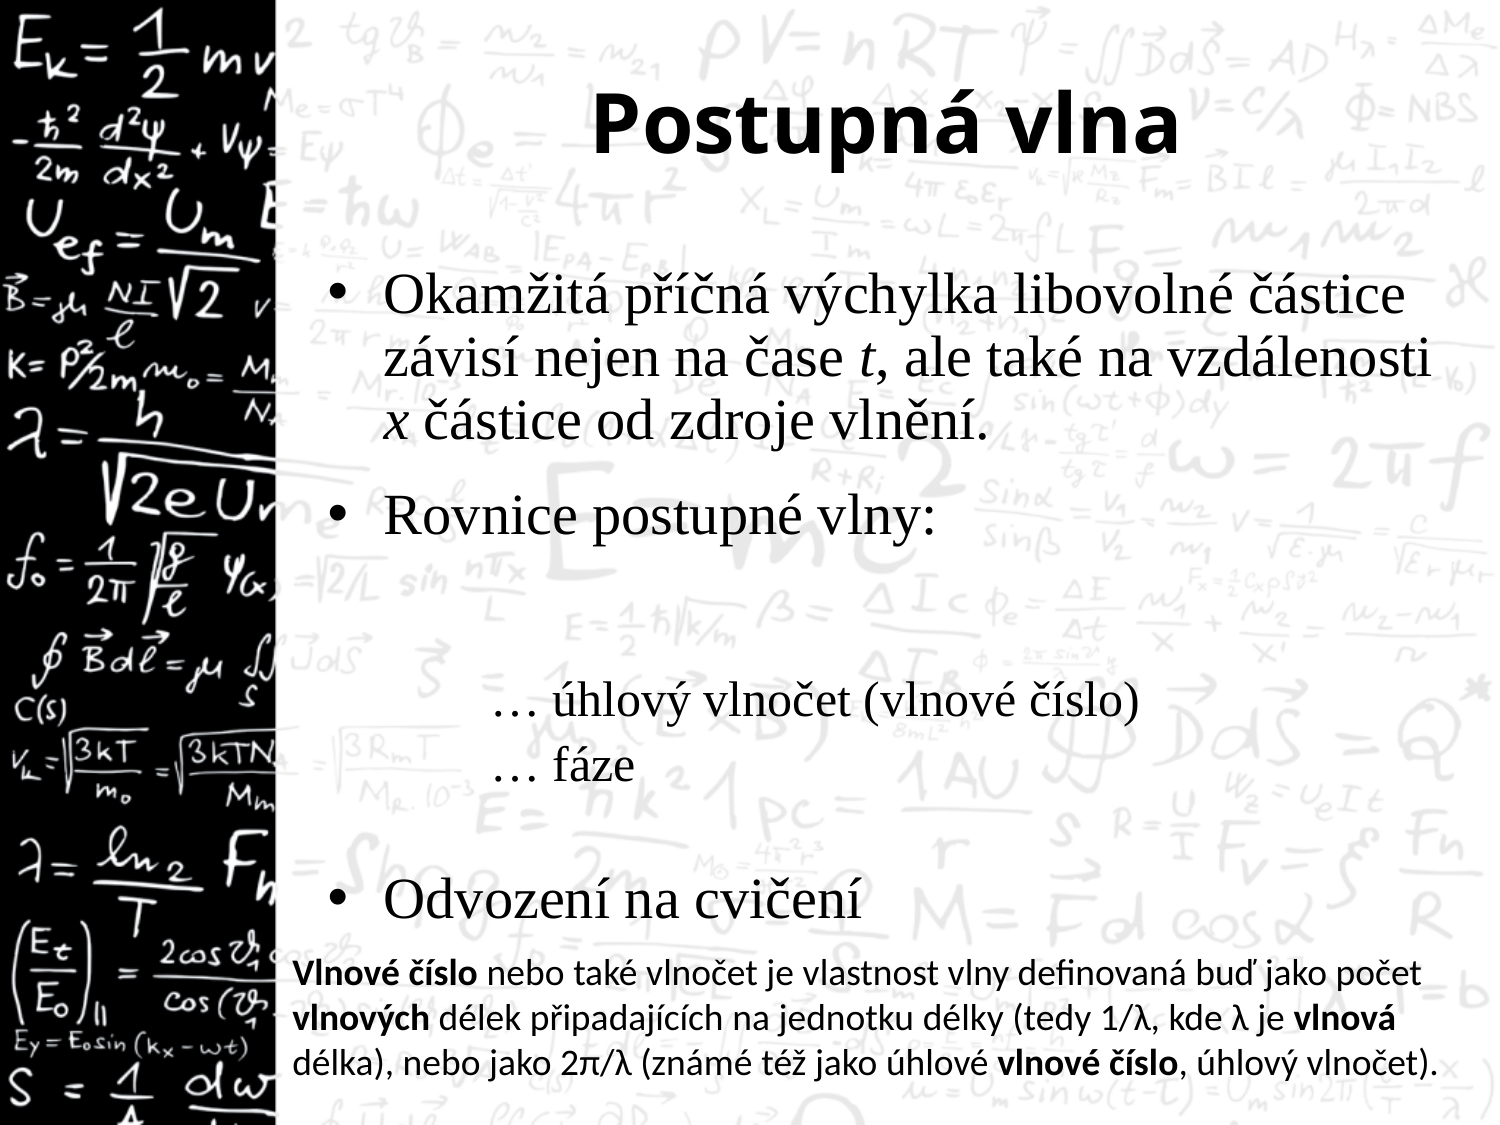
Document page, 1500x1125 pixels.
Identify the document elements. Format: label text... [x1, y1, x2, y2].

text_box Vlnové číslo nebo také vlnočet je vlastnost vlny definovaná buď jako počet vlnových délek připadajících na jednotku délky (tedy 1/λ, kde λ je vlnová délka), nebo jako 2π/λ (známé též jako úhlové vlnové číslo, úhlový vlnočet). [277, 940, 1500, 1091]
title Postupná vlna [312, 45, 1461, 197]
picture [0, 0, 1500, 1125]
